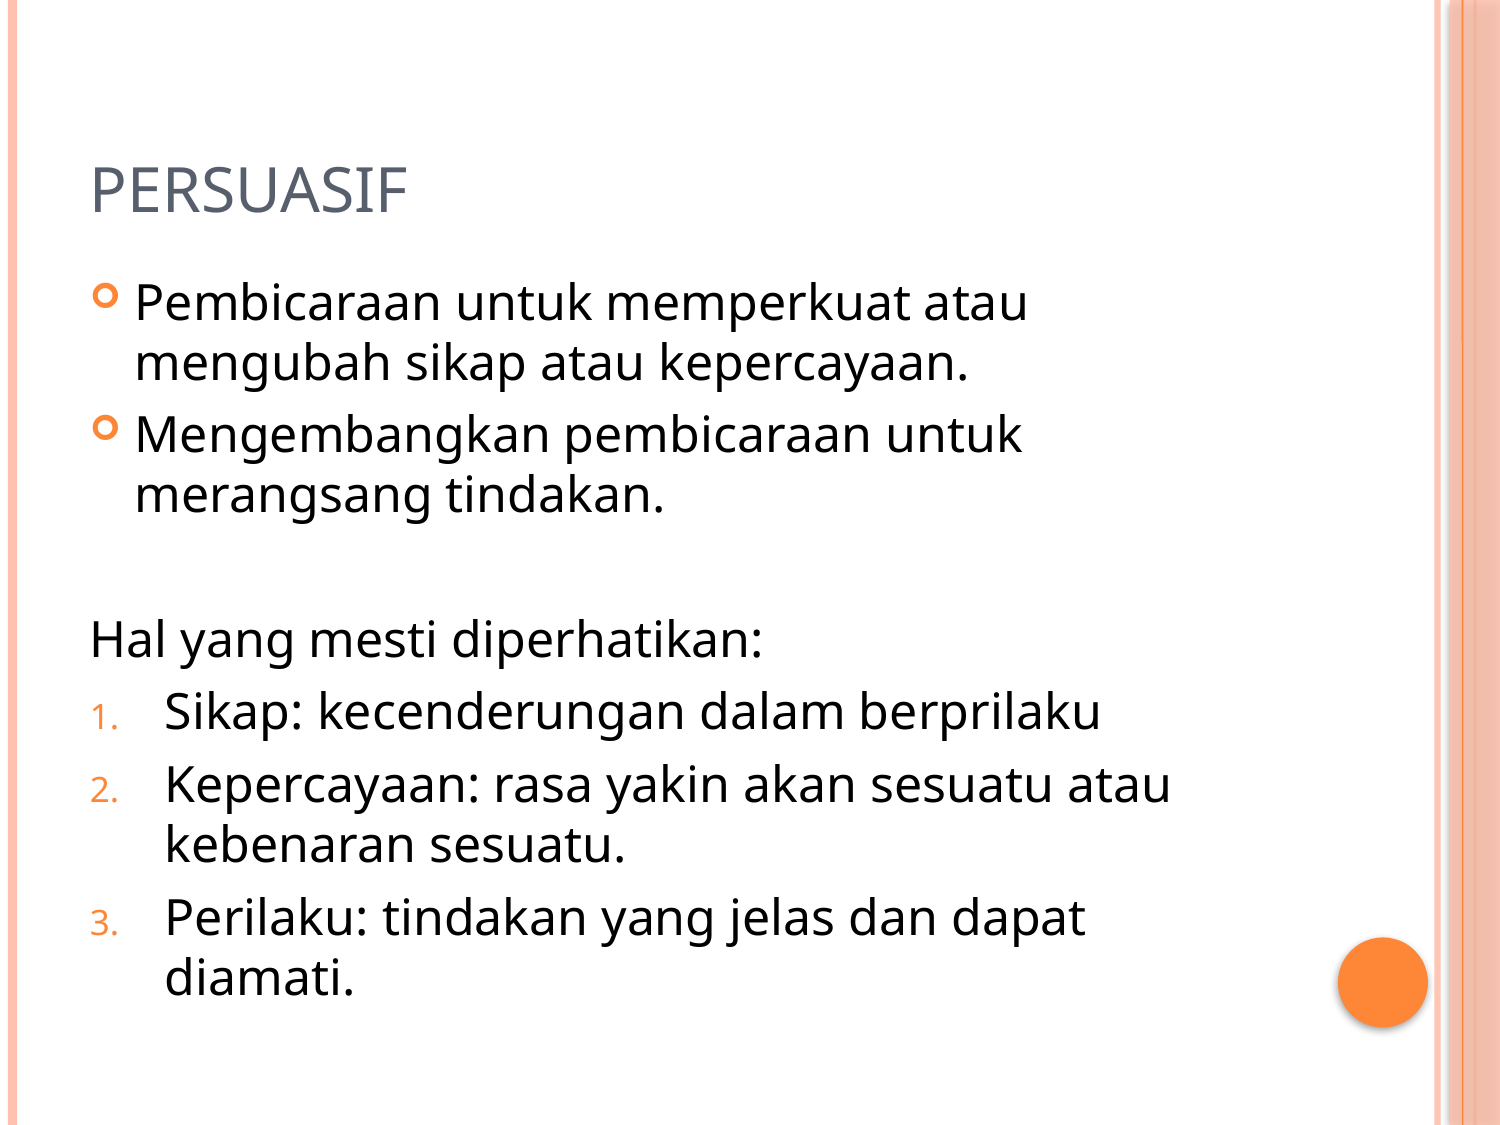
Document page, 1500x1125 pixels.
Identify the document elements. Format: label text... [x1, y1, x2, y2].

list Pembicaraan untuk memperkuat atau mengubah sikap atau kepercayaan. Mengembangkan pembicaraan untuk merangsang tindakan. Hal yang mesti diperhatikan: Sikap: kecenderungan dalam berprilaku Kepercayaan: rasa yakin akan sesuatu atau kebenaran sesuatu. Perilaku: tindakan yang jelas dan dapat diamati. [75, 262, 1300, 1062]
title Persuasif [75, 45, 1300, 233]
